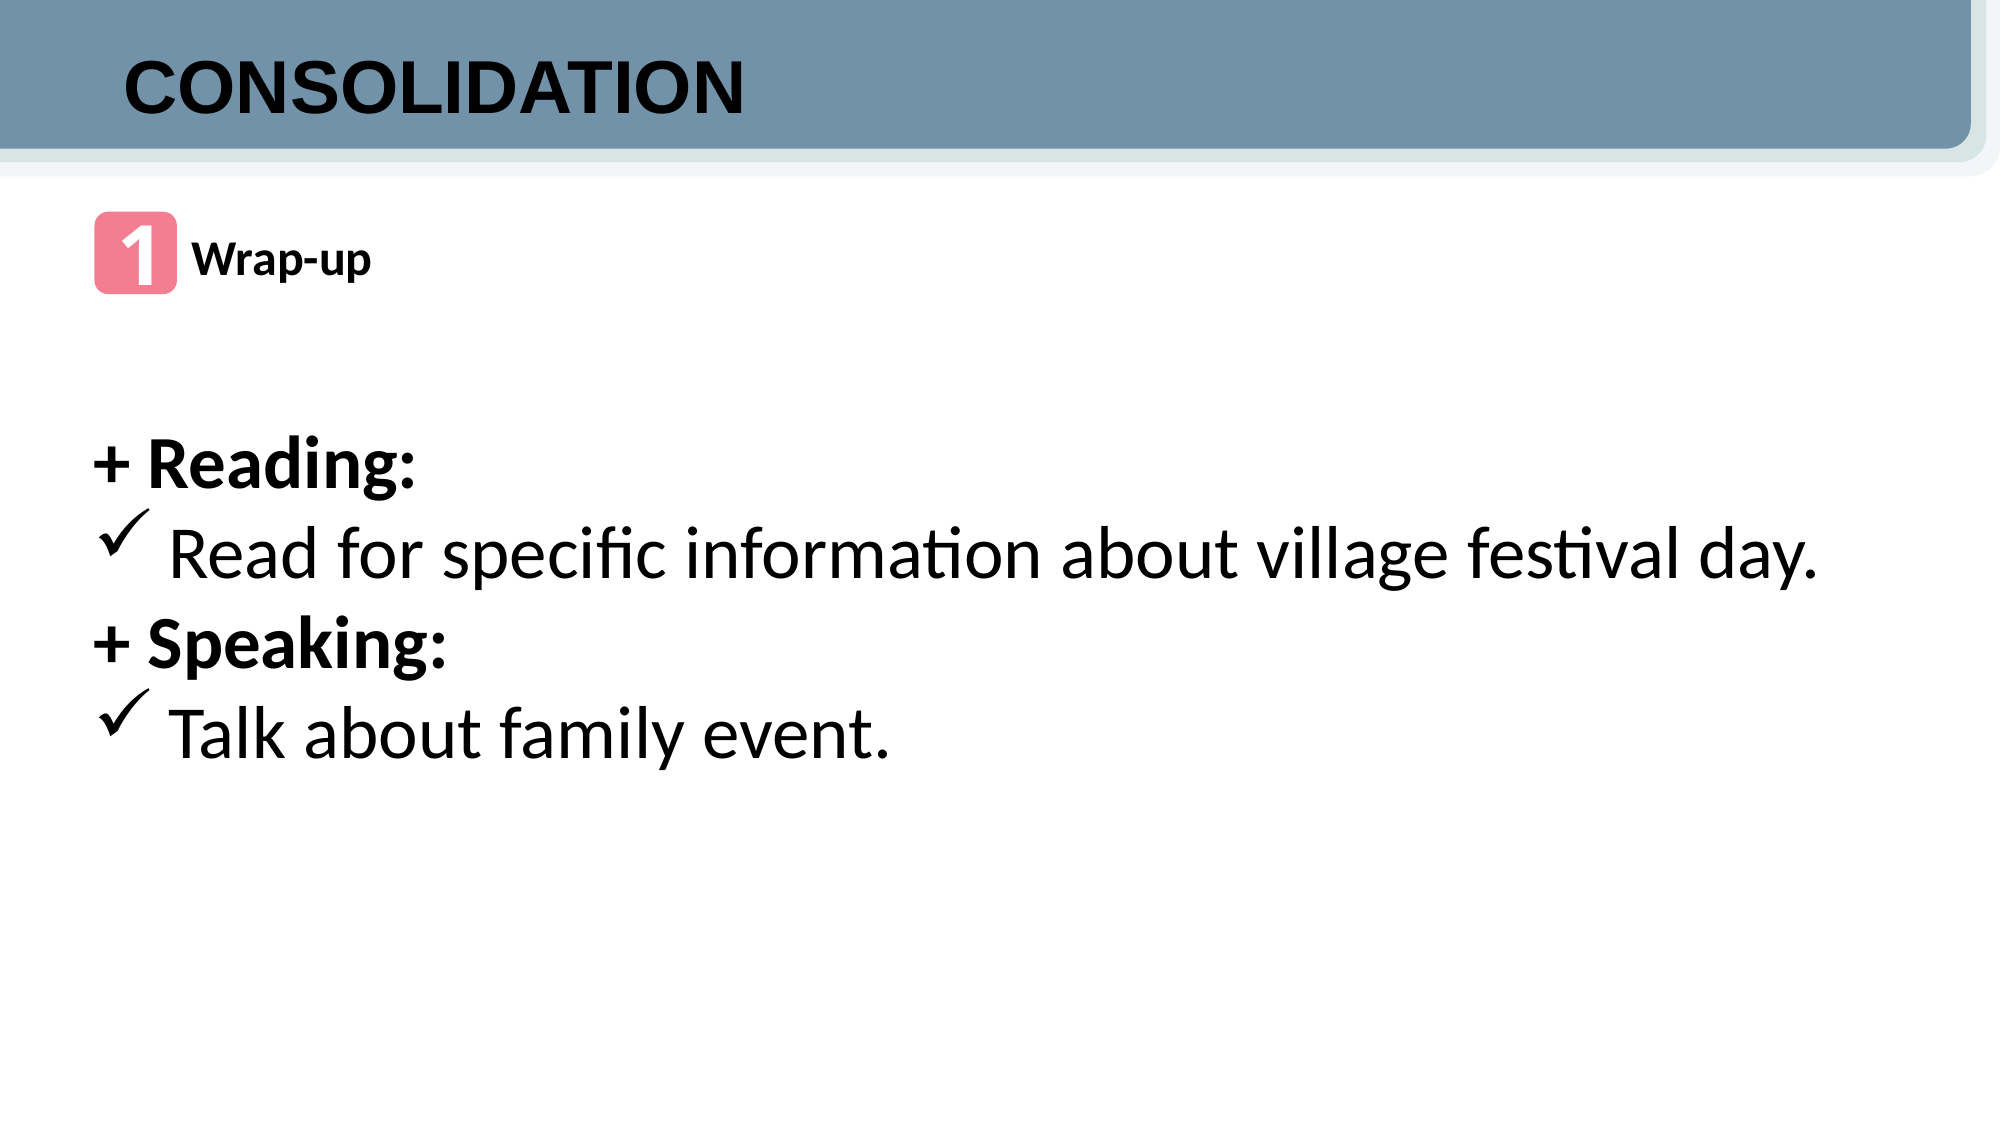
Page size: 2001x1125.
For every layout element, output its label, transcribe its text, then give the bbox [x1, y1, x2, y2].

text_box [93, 211, 103, 295]
text_box [169, 212, 178, 294]
text_box 1 [103, 194, 169, 310]
text_box Wrap-up [176, 218, 475, 294]
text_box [0, 0, 2000, 177]
text_box + Reading: Read for specific information about village festival day. + Speaking: Talk about family event. [78, 405, 1891, 781]
